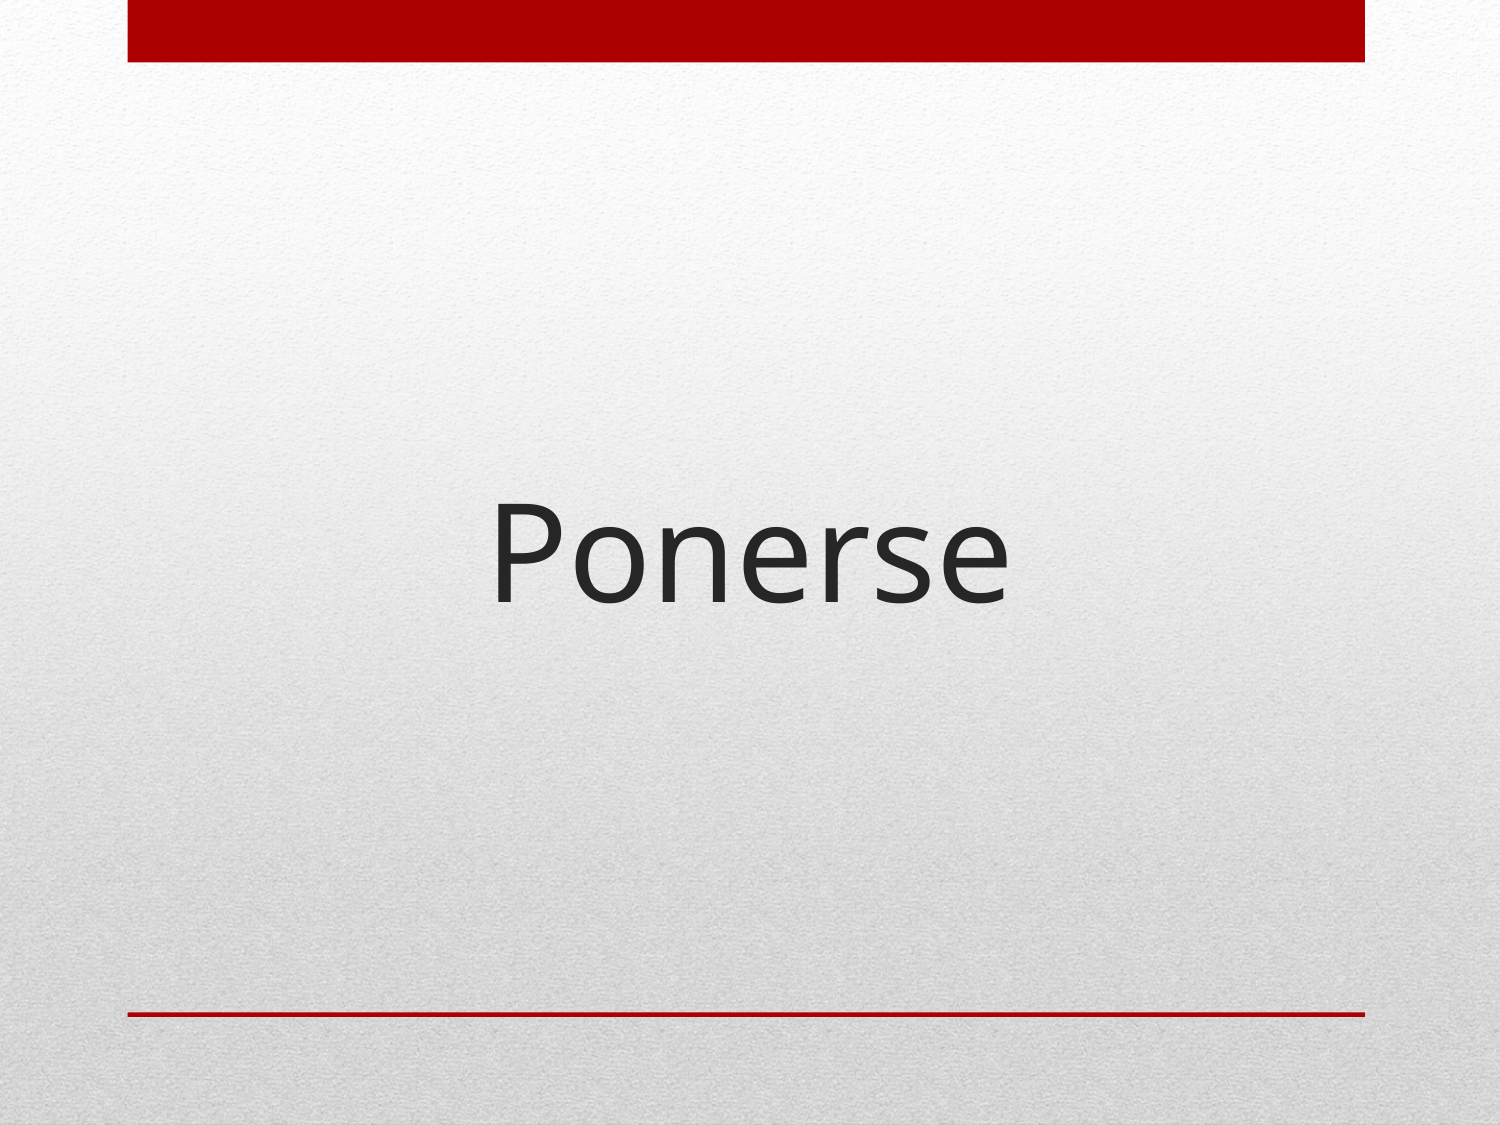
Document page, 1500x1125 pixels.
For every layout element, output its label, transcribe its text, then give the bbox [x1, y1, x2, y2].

title Ponerse [75, 450, 1425, 638]
